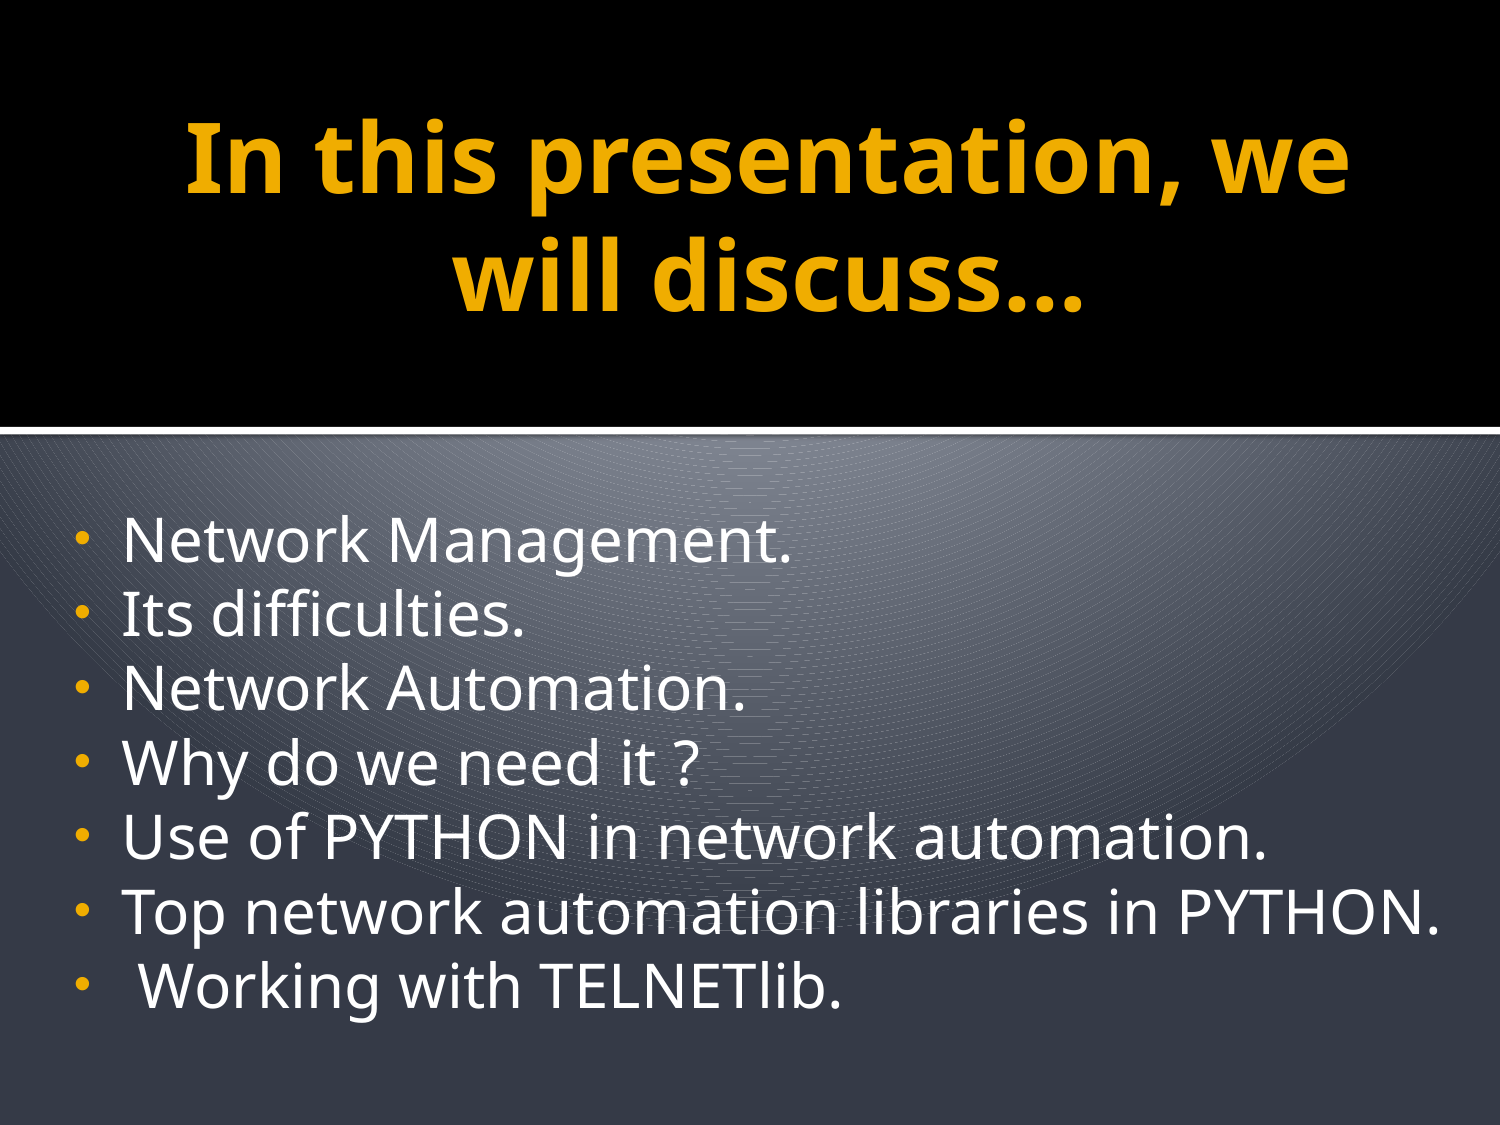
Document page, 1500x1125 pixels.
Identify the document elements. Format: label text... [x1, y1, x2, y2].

list Network Management. Its difficulties. Network Automation. Why do we need it ? Use of PYTHON in network automation. Top network automation libraries in PYTHON. Working with TELNETlib. [50, 500, 1463, 1050]
title In this presentation, we will discuss… [112, 62, 1427, 331]
